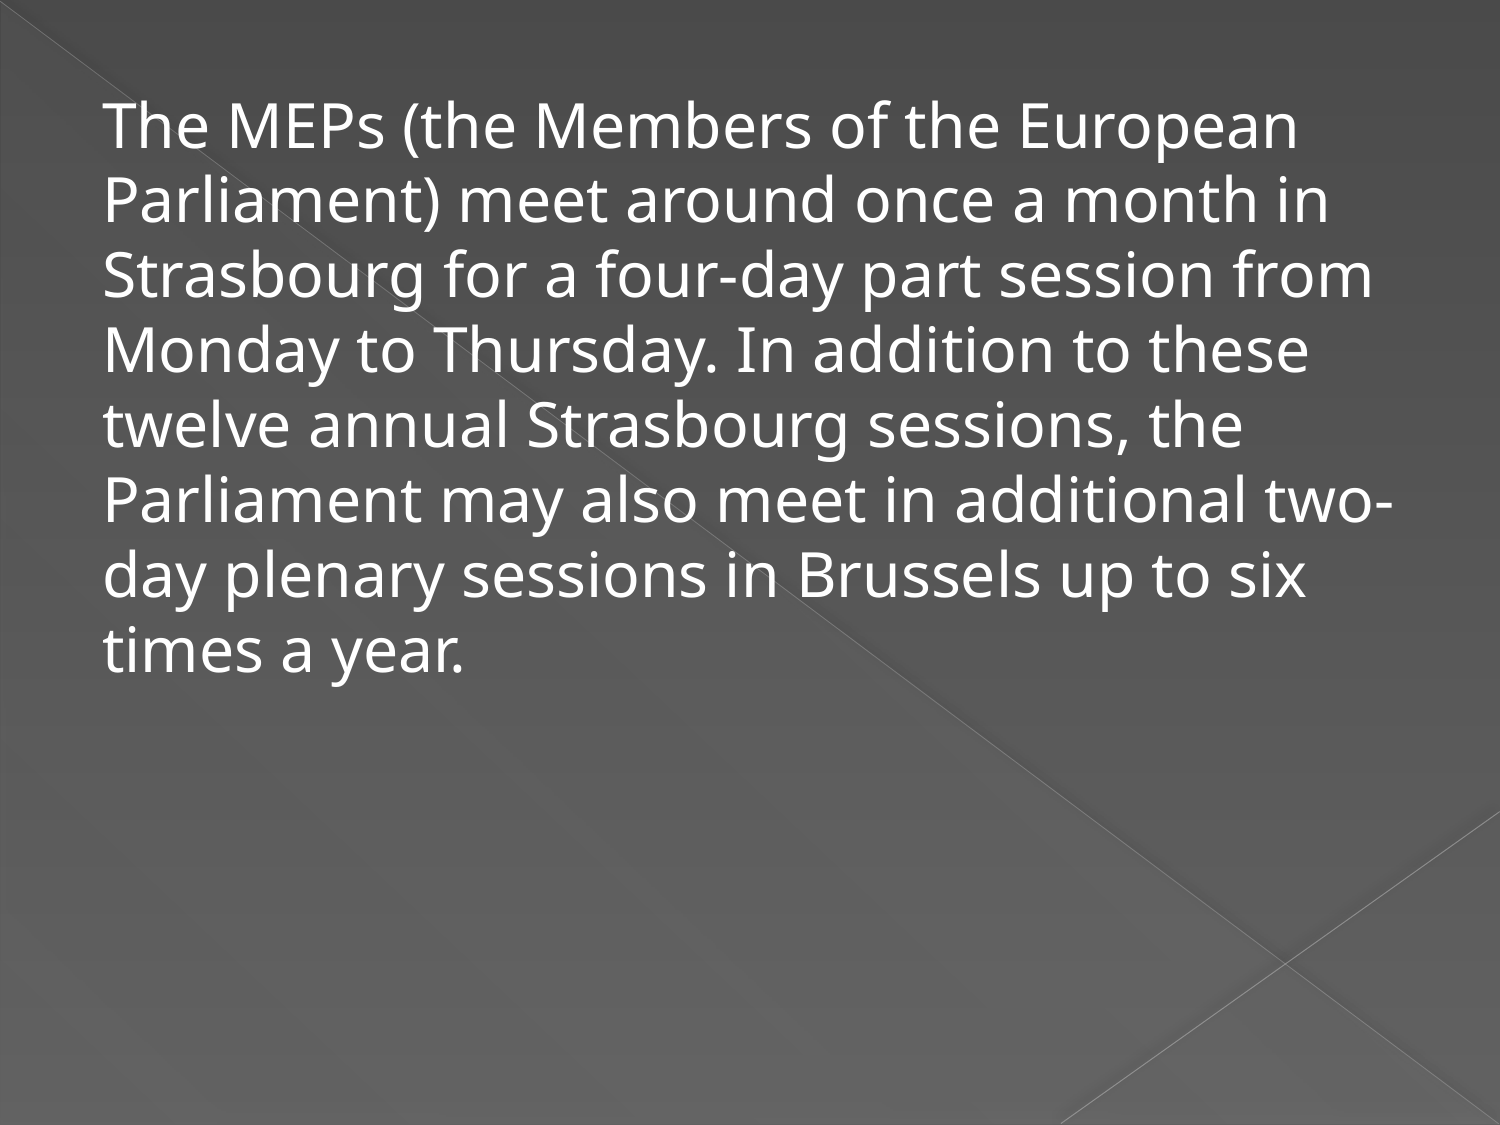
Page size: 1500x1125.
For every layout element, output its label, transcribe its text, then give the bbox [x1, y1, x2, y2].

list The MEPs (the Members of the European Parliament) meet around once a month in Strasbourg for a four-day part session from Monday to Thursday. In addition to these twelve annual Strasbourg sessions, the Parliament may also meet in additional two-day plenary sessions in Brussels up to six times a year. [76, 78, 1427, 829]
